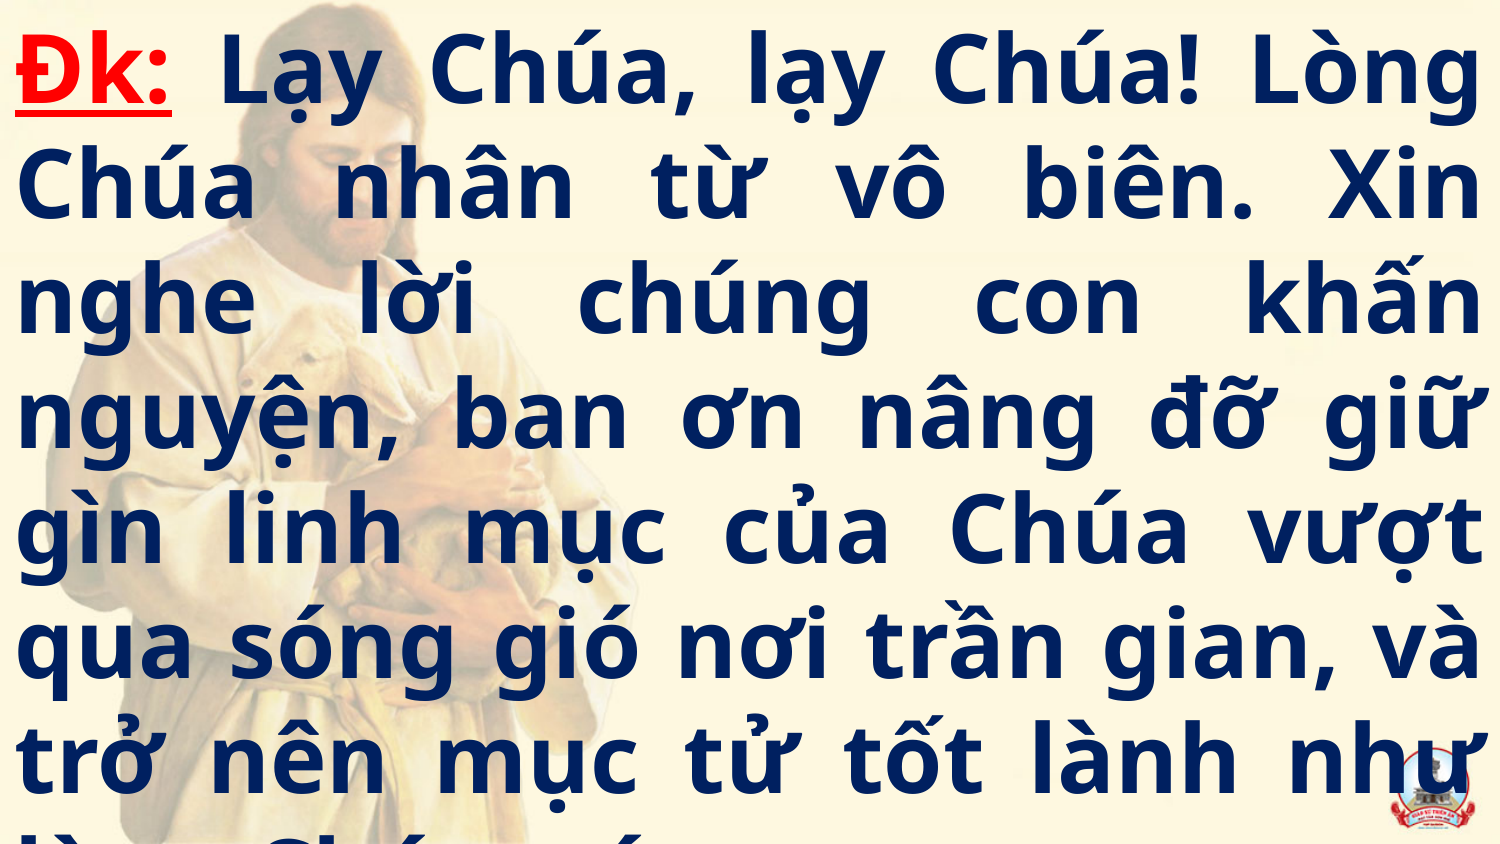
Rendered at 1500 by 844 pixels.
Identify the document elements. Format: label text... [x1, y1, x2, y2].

text_box Đk: Lạy Chúa, lạy Chúa! Lòng Chúa nhân từ vô biên. Xin nghe lời chúng con khấn nguyện, ban ơn nâng đỡ giữ gìn linh mục của Chúa vượt qua sóng gió nơi trần gian, và trở nên mục tử tốt lành như lòng Chúa ước mong. [0, 0, 1500, 844]
